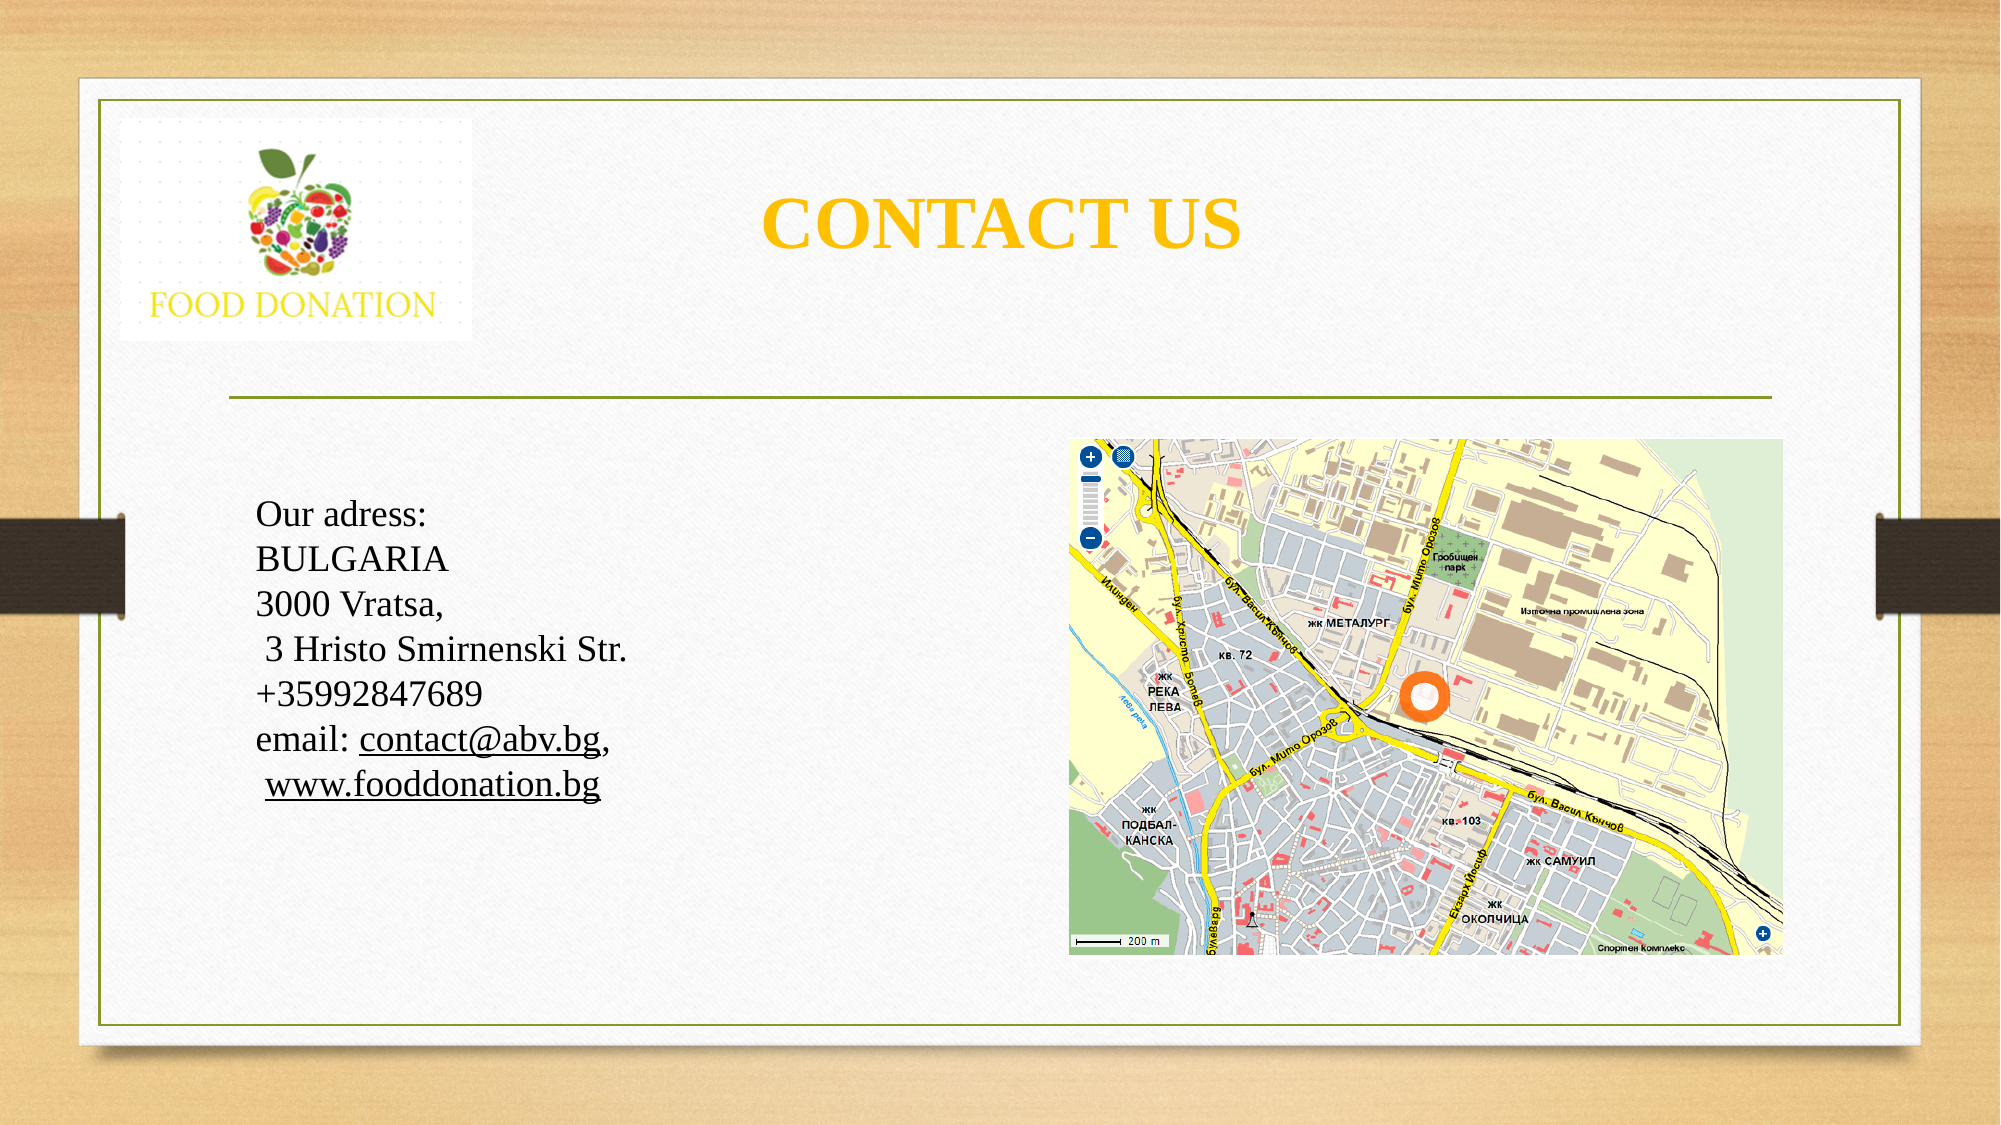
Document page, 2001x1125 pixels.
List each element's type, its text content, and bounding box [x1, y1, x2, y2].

text_box Our adress: BULGARIA 3000 Vratsa, 3 Hristo Smirnenski Str. +35992847689 email: contact@abv.bg, www.fooddonation.bg [240, 481, 1068, 812]
picture [0, 0, 2001, 1125]
title CONTACT US [139, 110, 1865, 328]
